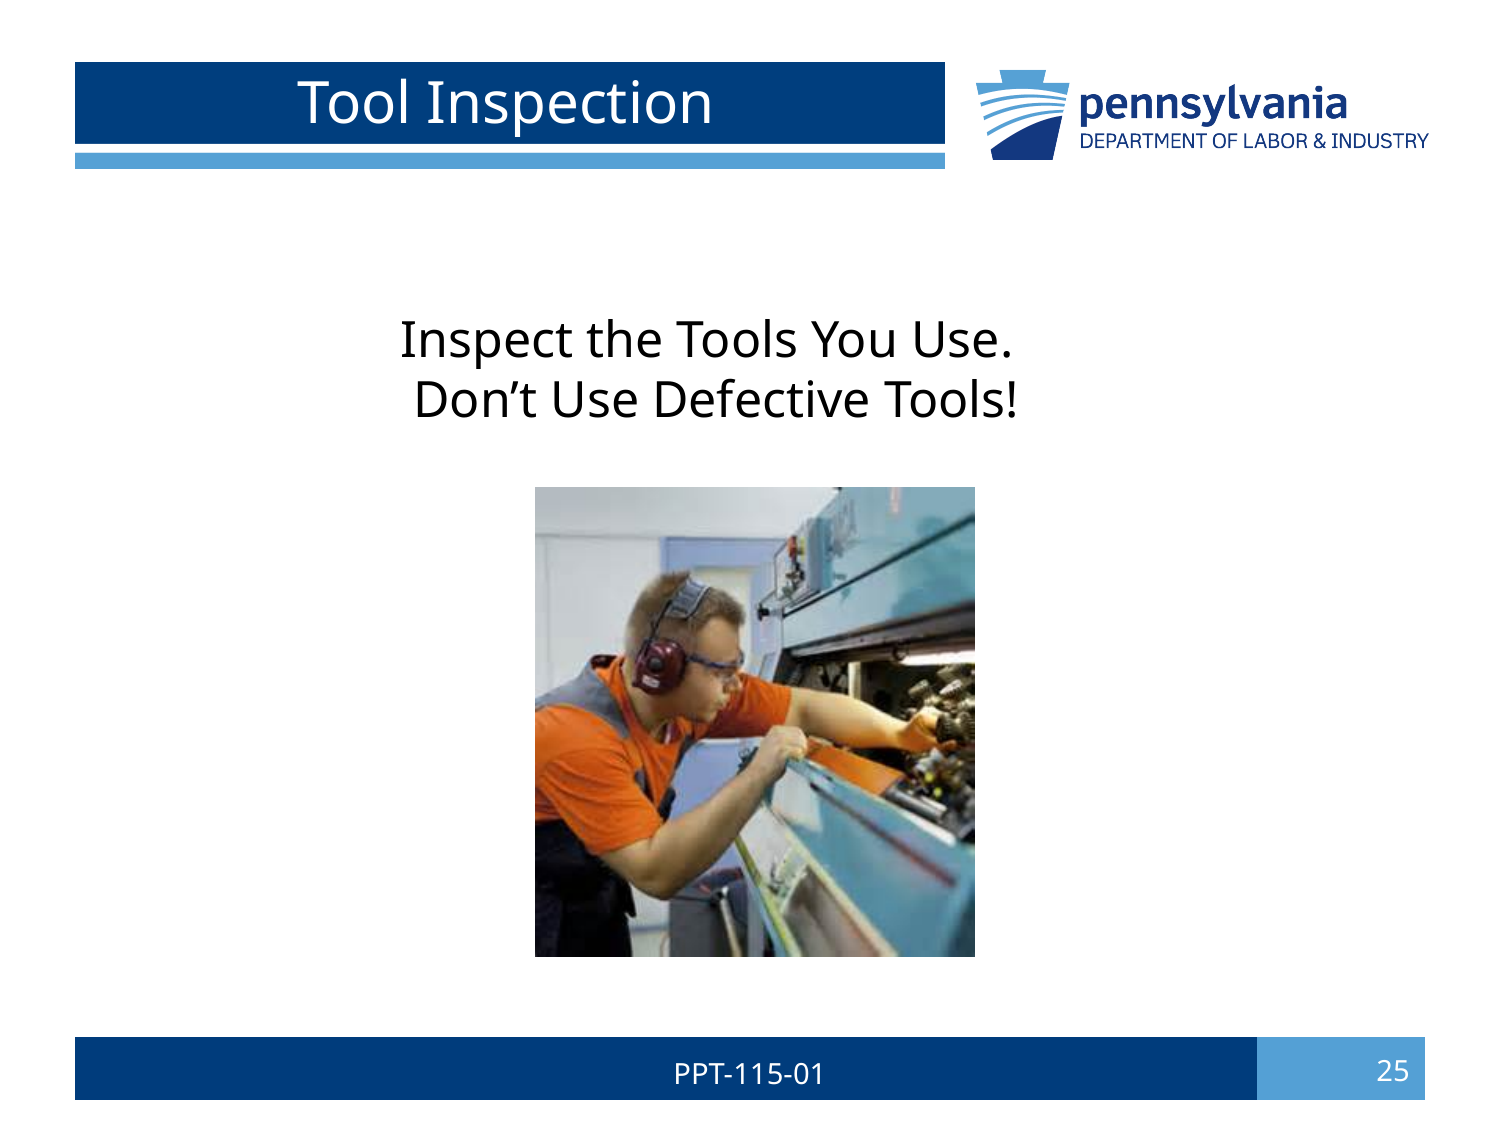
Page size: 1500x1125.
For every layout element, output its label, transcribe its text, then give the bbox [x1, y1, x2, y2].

text_box Inspect the Tools You Use. Don’t Use Defective Tools! [385, 299, 1124, 435]
picture [75, 1037, 1425, 1100]
footer PPT-115-01 [512, 1042, 988, 1103]
picture [534, 487, 975, 957]
title Tool Inspection [87, 62, 925, 138]
slide_number 25 [1074, 1042, 1425, 1103]
picture [75, 62, 1429, 169]
